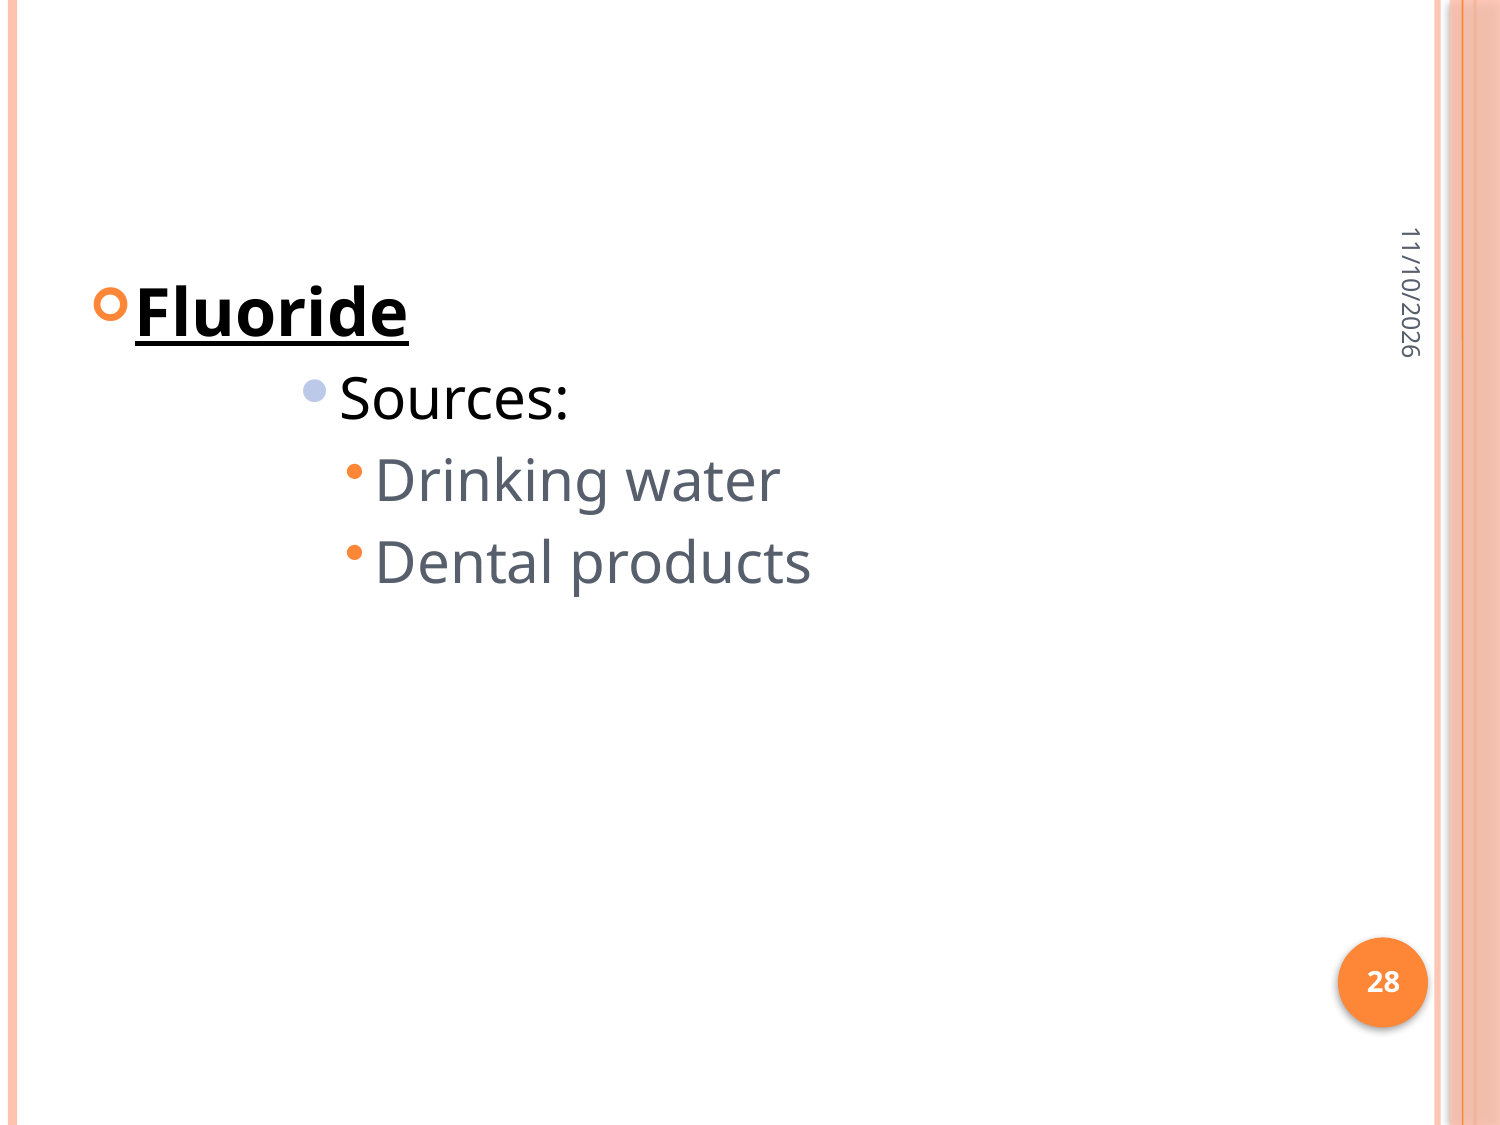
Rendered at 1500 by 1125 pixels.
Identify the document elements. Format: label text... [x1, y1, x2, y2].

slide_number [1378, 43, 1442, 374]
slide_number 28 [1333, 940, 1434, 1027]
list Fluoride Sources: Drinking water Dental products [75, 262, 1300, 1062]
